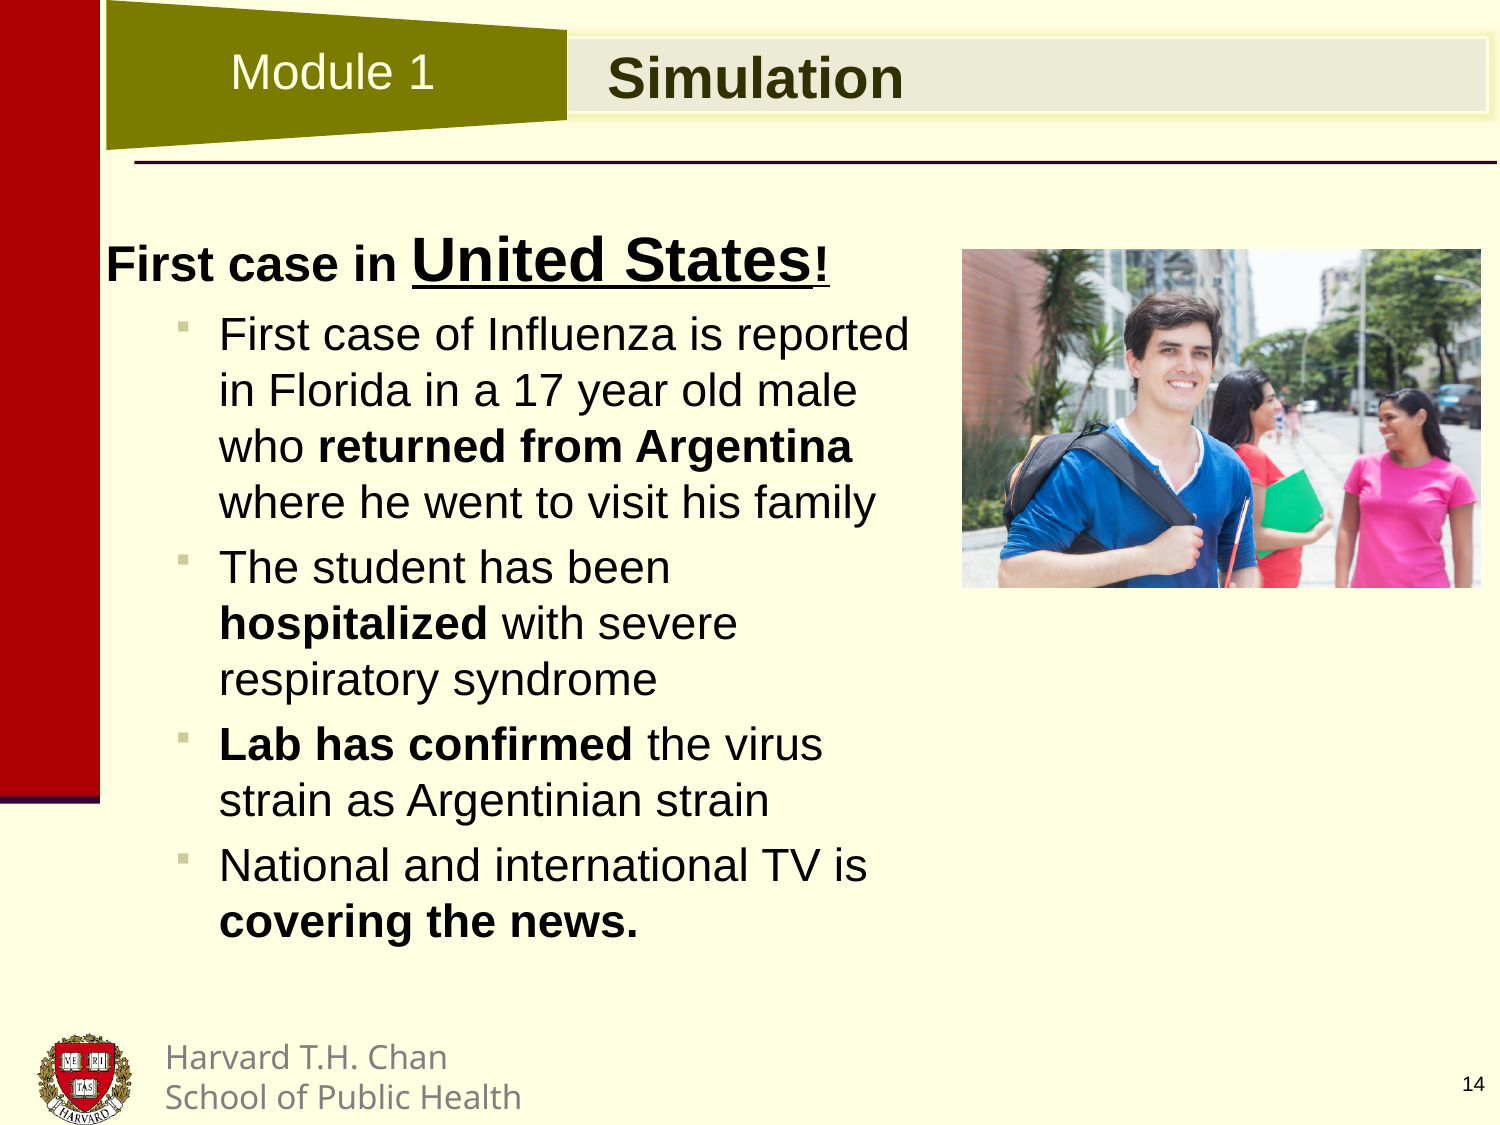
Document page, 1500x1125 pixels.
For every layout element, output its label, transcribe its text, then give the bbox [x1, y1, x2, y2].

slide_number 14 [1149, 1062, 1500, 1123]
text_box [0, 0, 1488, 151]
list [962, 249, 1481, 588]
list First case in United States! First case of Influenza is reported in Florida in a 17 year old male who returned from Argentina where he went to visit his family The student has been hospitalized with severe respiratory syndrome Lab has confirmed the virus strain as Argentinian strain National and international TV is covering the news. [90, 211, 963, 972]
picture [37, 1033, 132, 1125]
